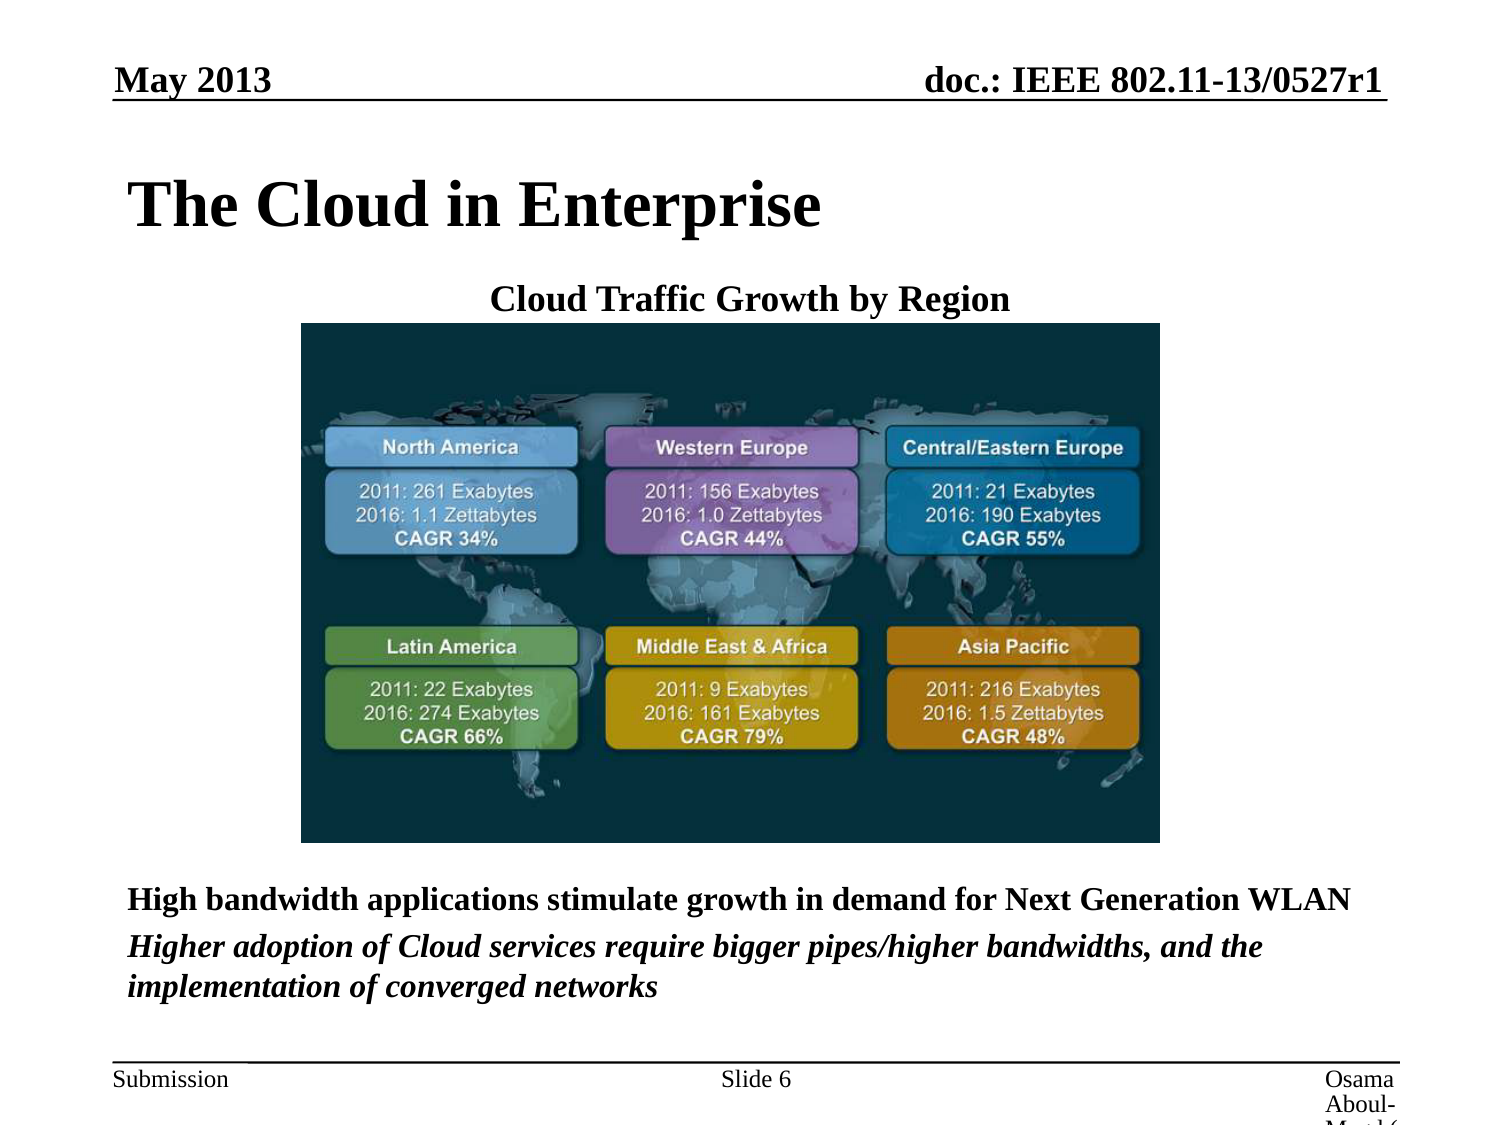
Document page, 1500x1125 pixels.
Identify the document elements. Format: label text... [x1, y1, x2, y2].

slide_number Slide 6 [712, 1061, 800, 1093]
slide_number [114, 54, 274, 101]
title The Cloud in Enterprise [112, 112, 1388, 243]
text_box Cloud Traffic Growth by Region [112, 243, 1388, 350]
footer Osama Aboul-Magd (Huawei Technologies) [1324, 1061, 1402, 1093]
list High bandwidth applications stimulate growth in demand for Next Generation WLAN Higher adoption of Cloud services require bigger pipes/higher bandwidths, and the implementation of converged networks [111, 869, 1424, 990]
picture [300, 322, 1160, 843]
